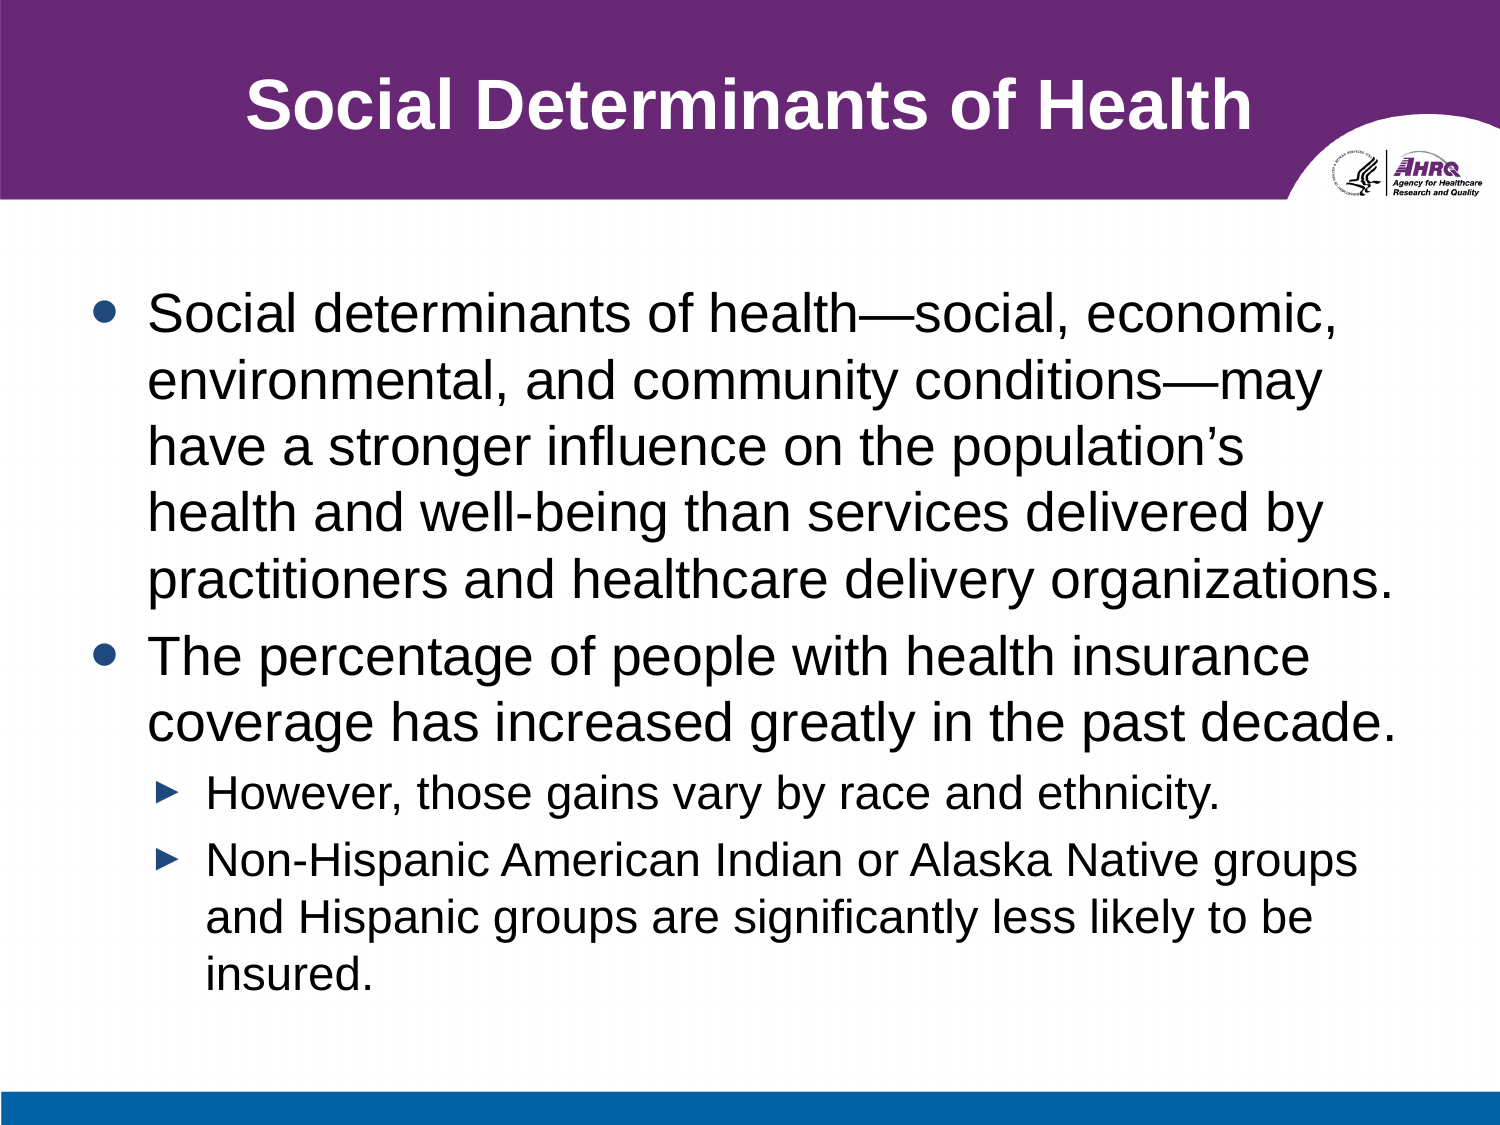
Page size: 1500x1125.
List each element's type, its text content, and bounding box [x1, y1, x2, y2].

picture [0, 0, 1500, 1125]
title Social Determinants of Health [206, 50, 1294, 152]
list Social determinants of health—social, economic, environmental, and community conditions—may have a stronger influence on the population’s health and well-being than services delivered by practitioners and healthcare delivery organizations. The percentage of people with health insurance coverage has increased greatly in the past decade. However, those gains vary by race and ethnicity. Non-Hispanic American Indian or Alaska Native groups and Hispanic groups are significantly less likely to be insured. [75, 270, 1425, 1013]
